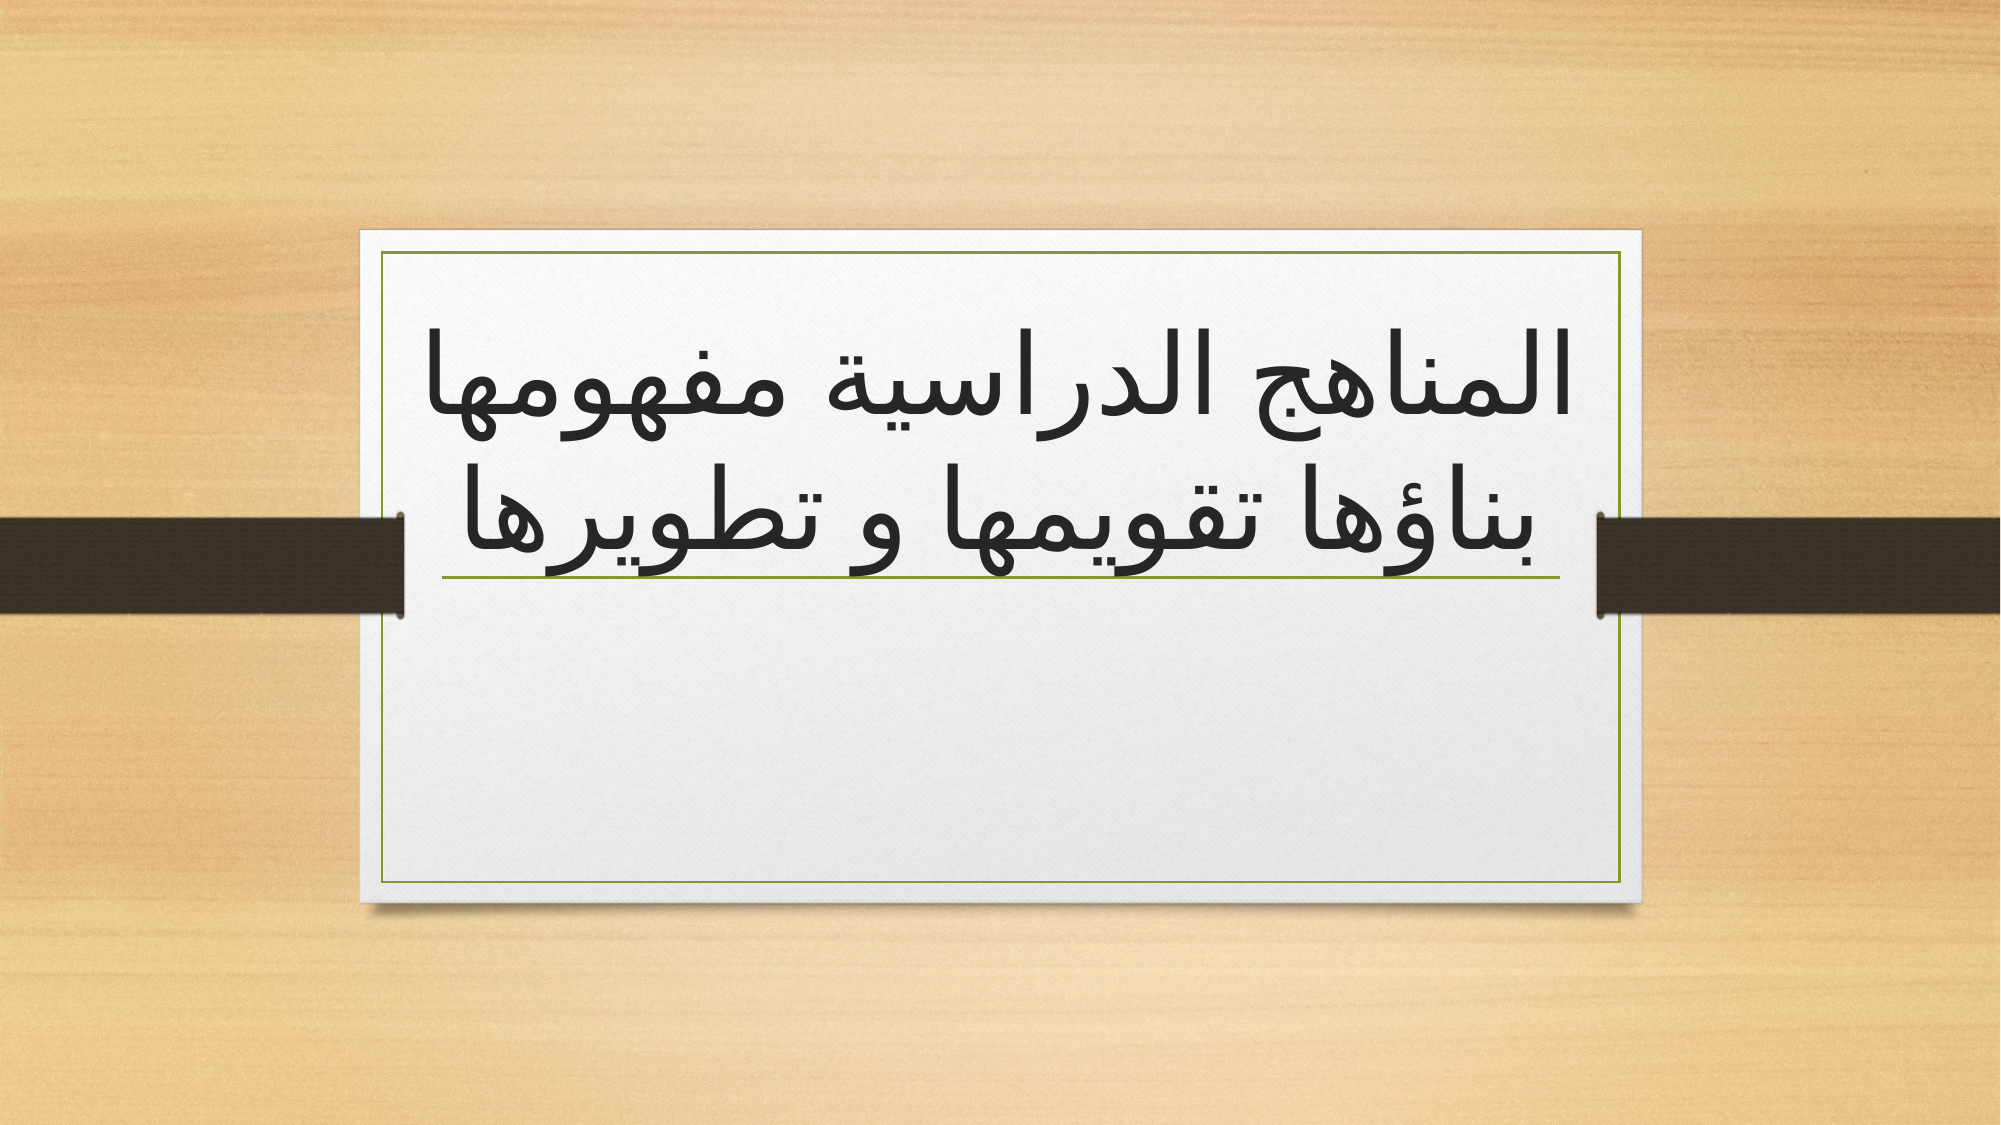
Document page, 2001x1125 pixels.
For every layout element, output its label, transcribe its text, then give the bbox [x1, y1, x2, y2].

title المناهج الدراسية مفهومها بناؤها تقويمها و تطويرها [396, 306, 1604, 580]
picture [0, 0, 2001, 1125]
